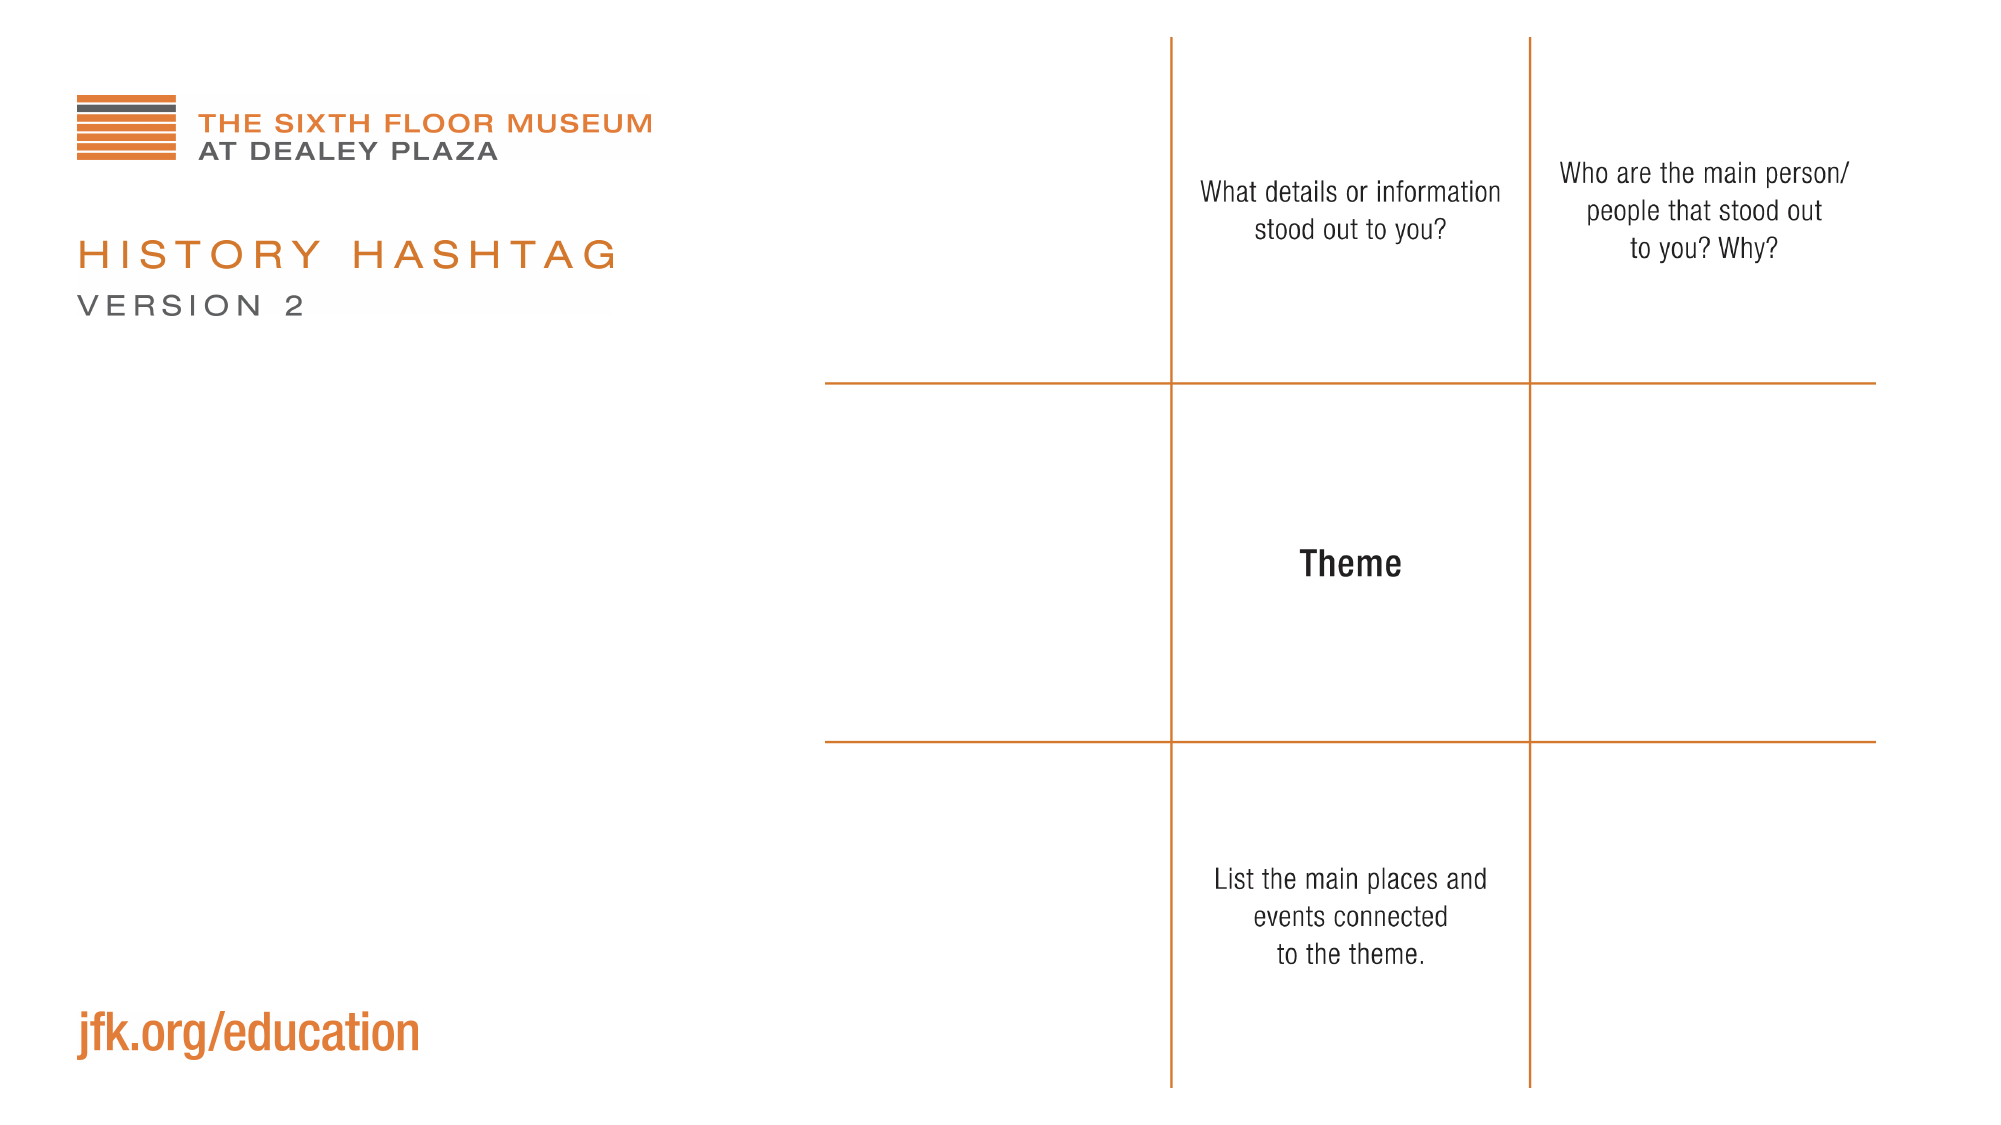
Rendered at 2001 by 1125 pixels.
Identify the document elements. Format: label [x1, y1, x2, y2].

picture [825, 37, 1876, 1088]
picture [77, 240, 613, 316]
picture [77, 95, 651, 160]
picture [77, 1011, 418, 1060]
